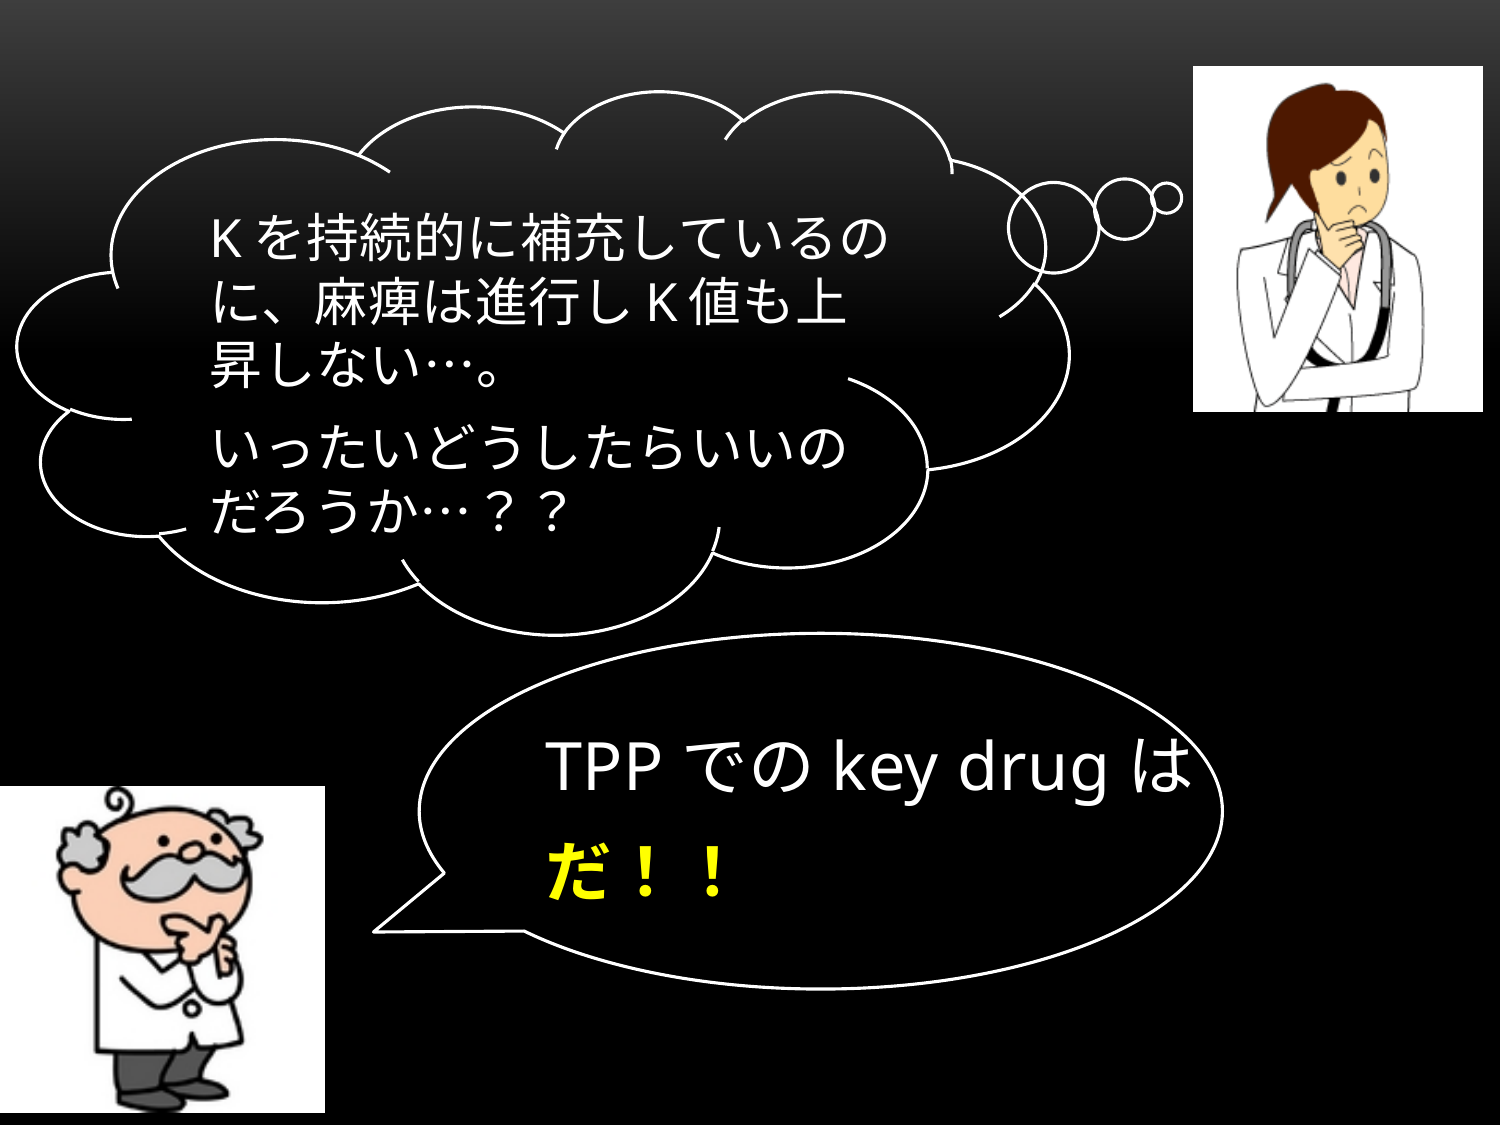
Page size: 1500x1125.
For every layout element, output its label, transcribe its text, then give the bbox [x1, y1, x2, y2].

text_box [15, 90, 1183, 637]
text_box [372, 632, 1224, 990]
picture [0, 786, 325, 1113]
picture [1193, 66, 1483, 412]
text_box Kを持続的に補充しているのに、麻痺は進行しK値も上昇しない…。 いったいどうしたらいいのだろうか…？？ [194, 197, 914, 553]
